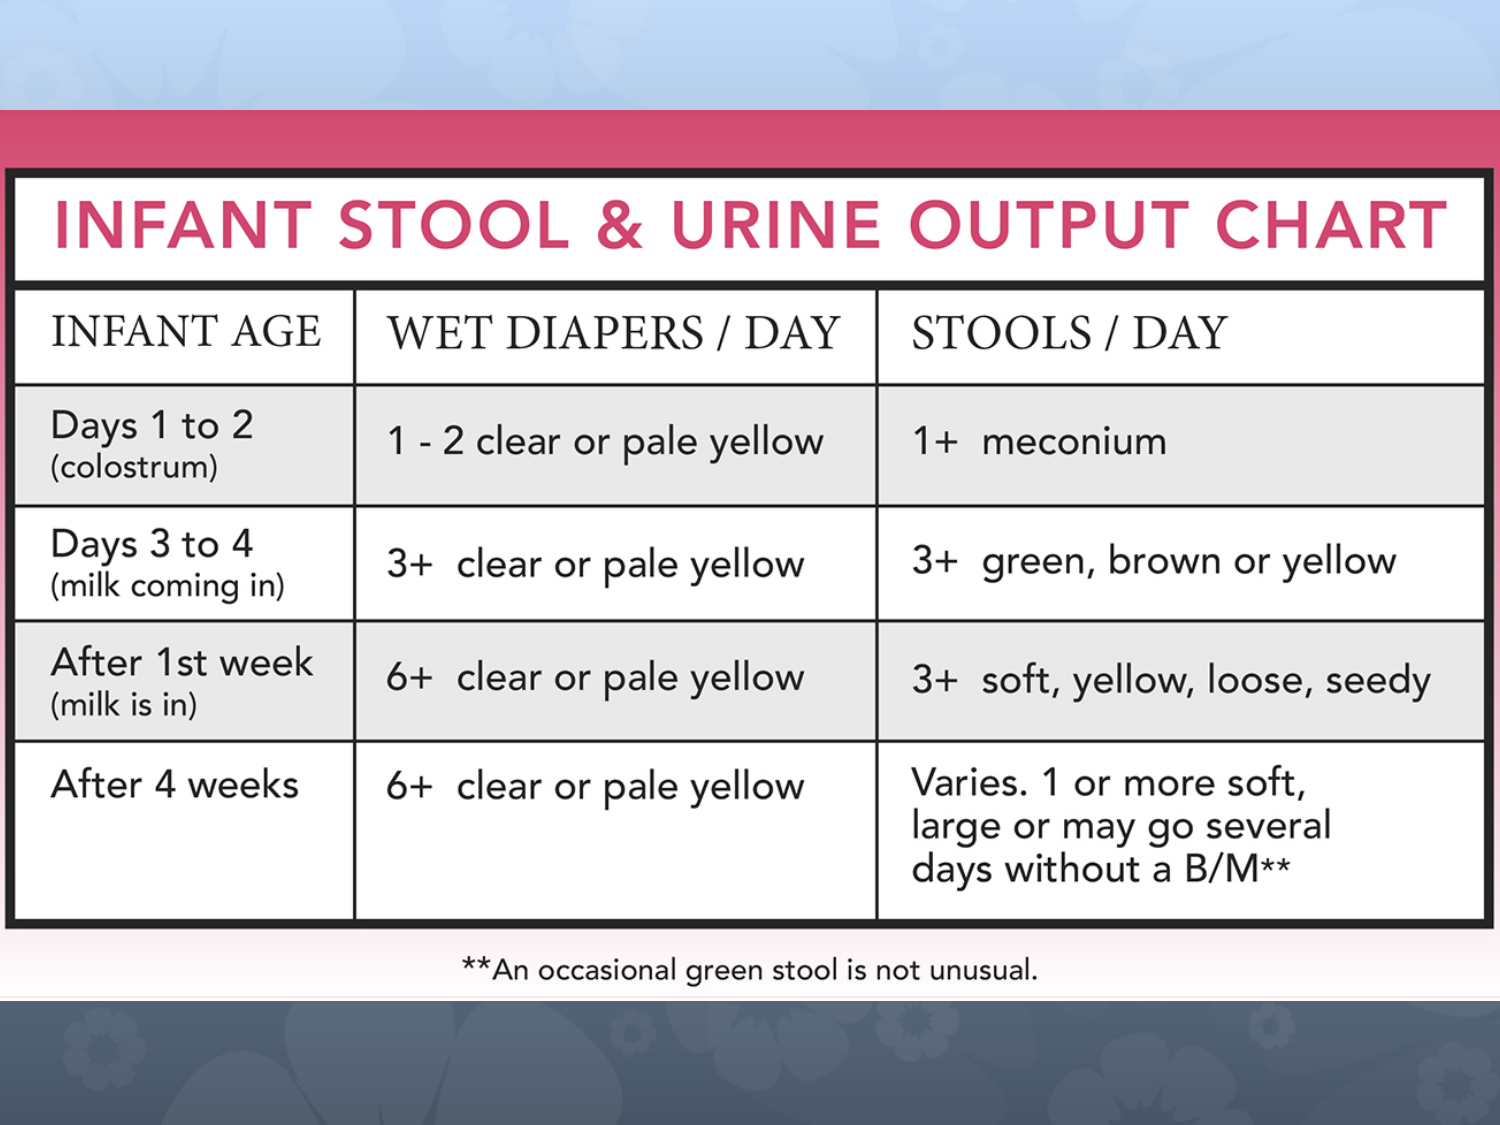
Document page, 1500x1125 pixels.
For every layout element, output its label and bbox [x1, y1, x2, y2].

picture [0, 0, 1500, 110]
picture [0, 1001, 1500, 1125]
list [0, 110, 1500, 1001]
